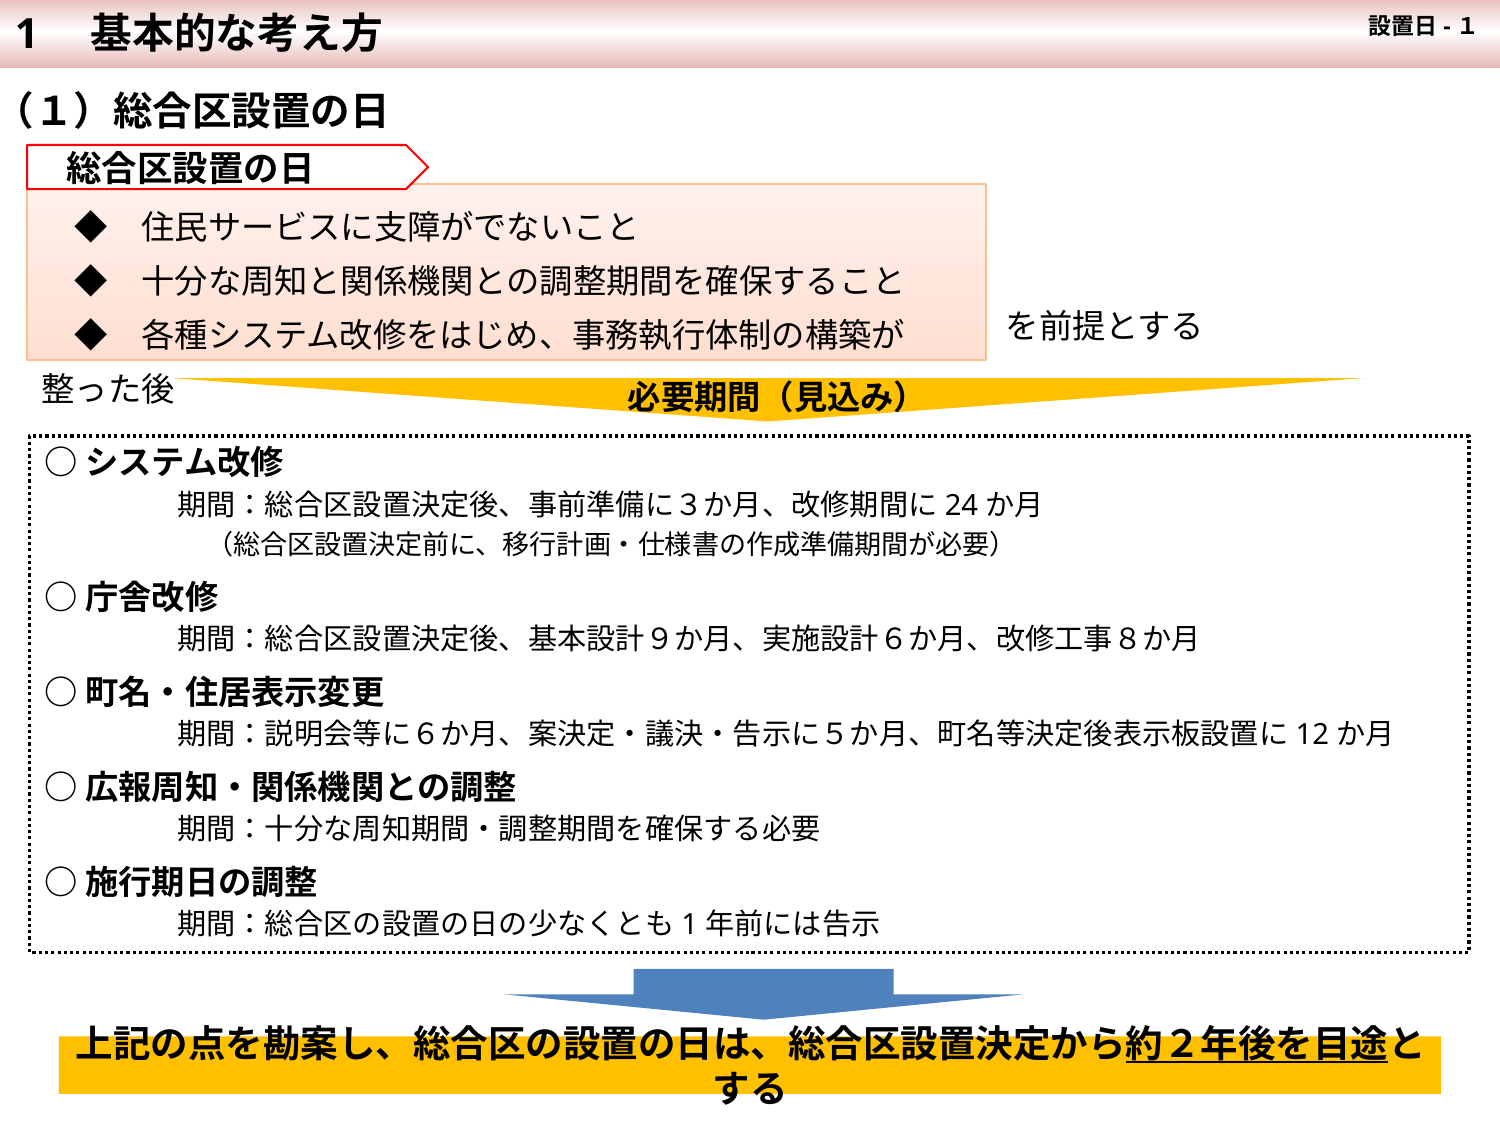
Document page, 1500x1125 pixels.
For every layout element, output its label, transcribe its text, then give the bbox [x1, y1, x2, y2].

text_box 設置日-１ [1324, 4, 1495, 47]
text_box （１）総合区設置の日 [0, 78, 836, 141]
text_box [969, 375, 1367, 409]
text_box [27, 434, 1471, 954]
text_box 1 基本的な考え方 [0, 0, 1500, 70]
text_box ◆ 住民サービスに支障がでないこと ◆ 十分な周知と関係機関との調整期間を確保すること ◆ 各種システム改修をはじめ、事務執行体制の構築が整った後 [25, 182, 988, 362]
text_box [169, 375, 611, 413]
text_box ○システム改修 期間：総合区設置決定後、事前準備に３か月、改修期間に24か月 （総合区設置決定前に、移行計画・仕様書の作成準備期間が必要） ○庁舎改修 期間：総合区設置決定後、基本設計９か月、実施設計６か月、改修工事８か月 ○町名・住居表示変更 期間：説明会等に６か月、案決定・議決・告示に５か月、町名等決定後表示板設置に12か月 ○広報周知・関係機関との調整 期間：十分な周知期間・調整期間を確保する必要 ○施行期日の調整 期間：総合区の設置の日の少なくとも1年前には告示 [29, 951, 1471, 1125]
text_box 必要期間（見込み） [611, 362, 969, 431]
text_box 総合区設置の日 [24, 142, 431, 192]
text_box [501, 966, 1026, 1022]
text_box を前提とする [989, 290, 1483, 360]
text_box 上記の点を勘案し、総合区の設置の日は、総合区設置決定から約２年後を目途とする [57, 1034, 1443, 1096]
